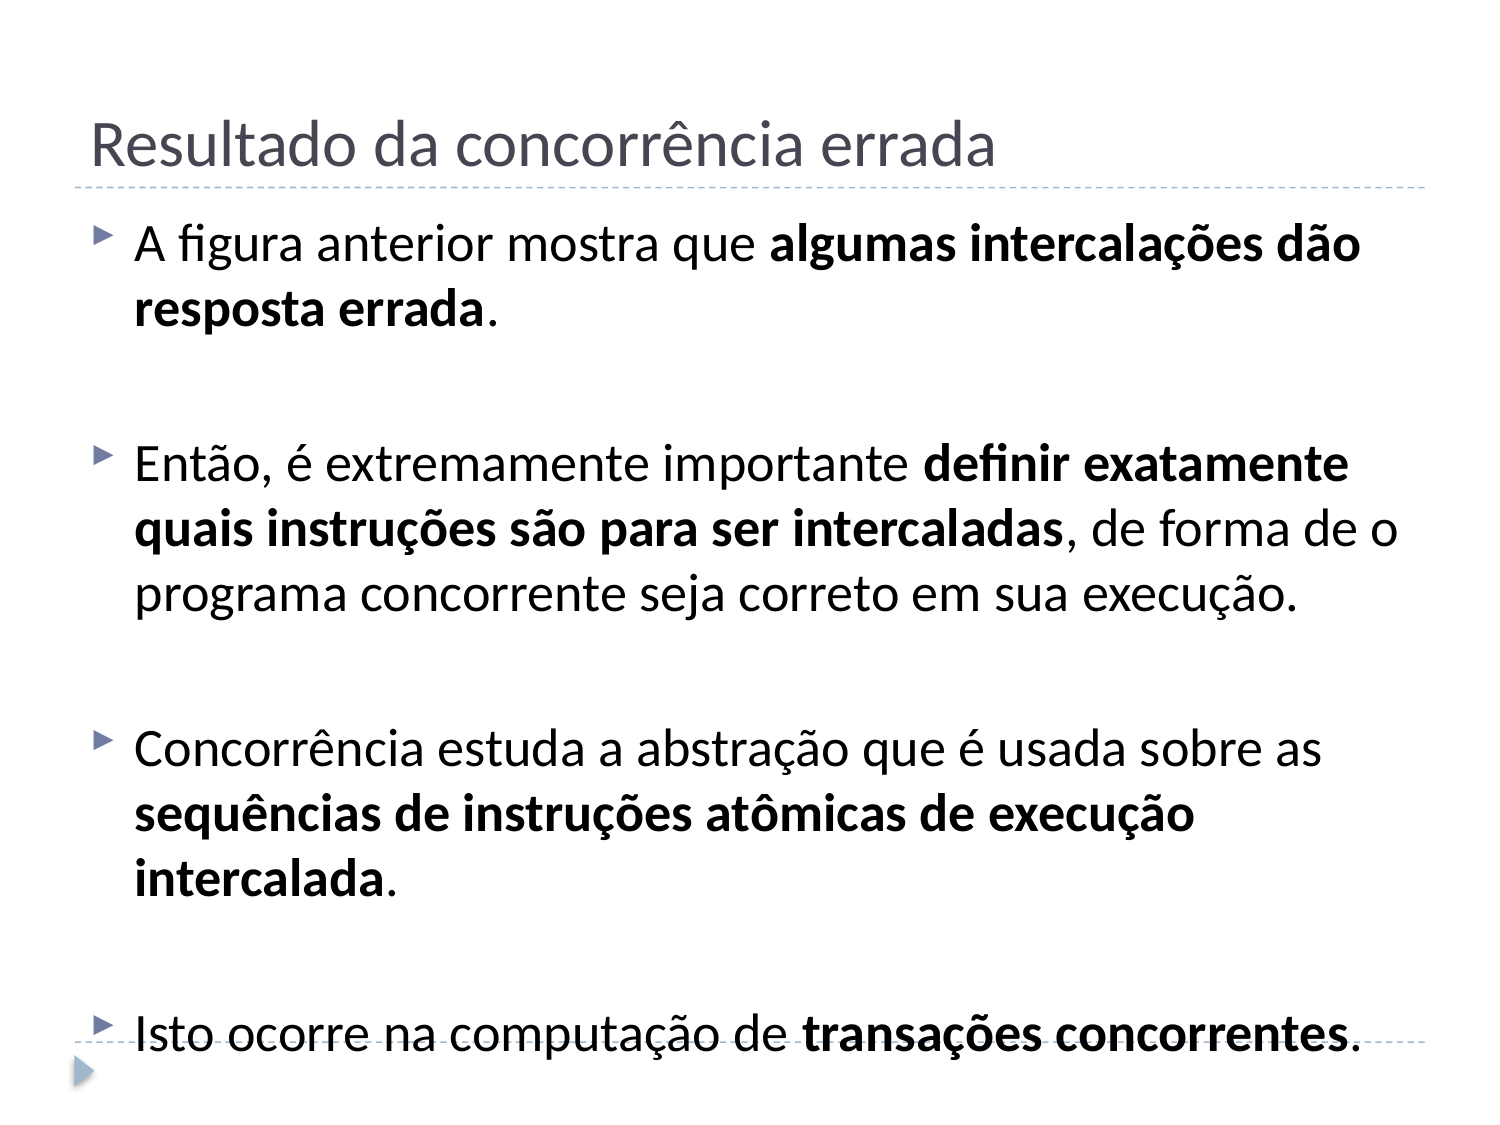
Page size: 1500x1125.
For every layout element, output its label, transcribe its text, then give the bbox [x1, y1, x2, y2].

title Resultado da concorrência errada [74, 24, 1426, 188]
list A figura anterior mostra que algumas intercalações dão resposta errada. Então, é extremamente importante definir exatamente quais instruções são para ser intercaladas, de forma de o programa concorrente seja correto em sua execução. Concorrência estuda a abstração que é usada sobre as sequências de instruções atômicas de execução intercalada. Isto ocorre na computação de transações concorrentes. [74, 199, 1426, 1011]
